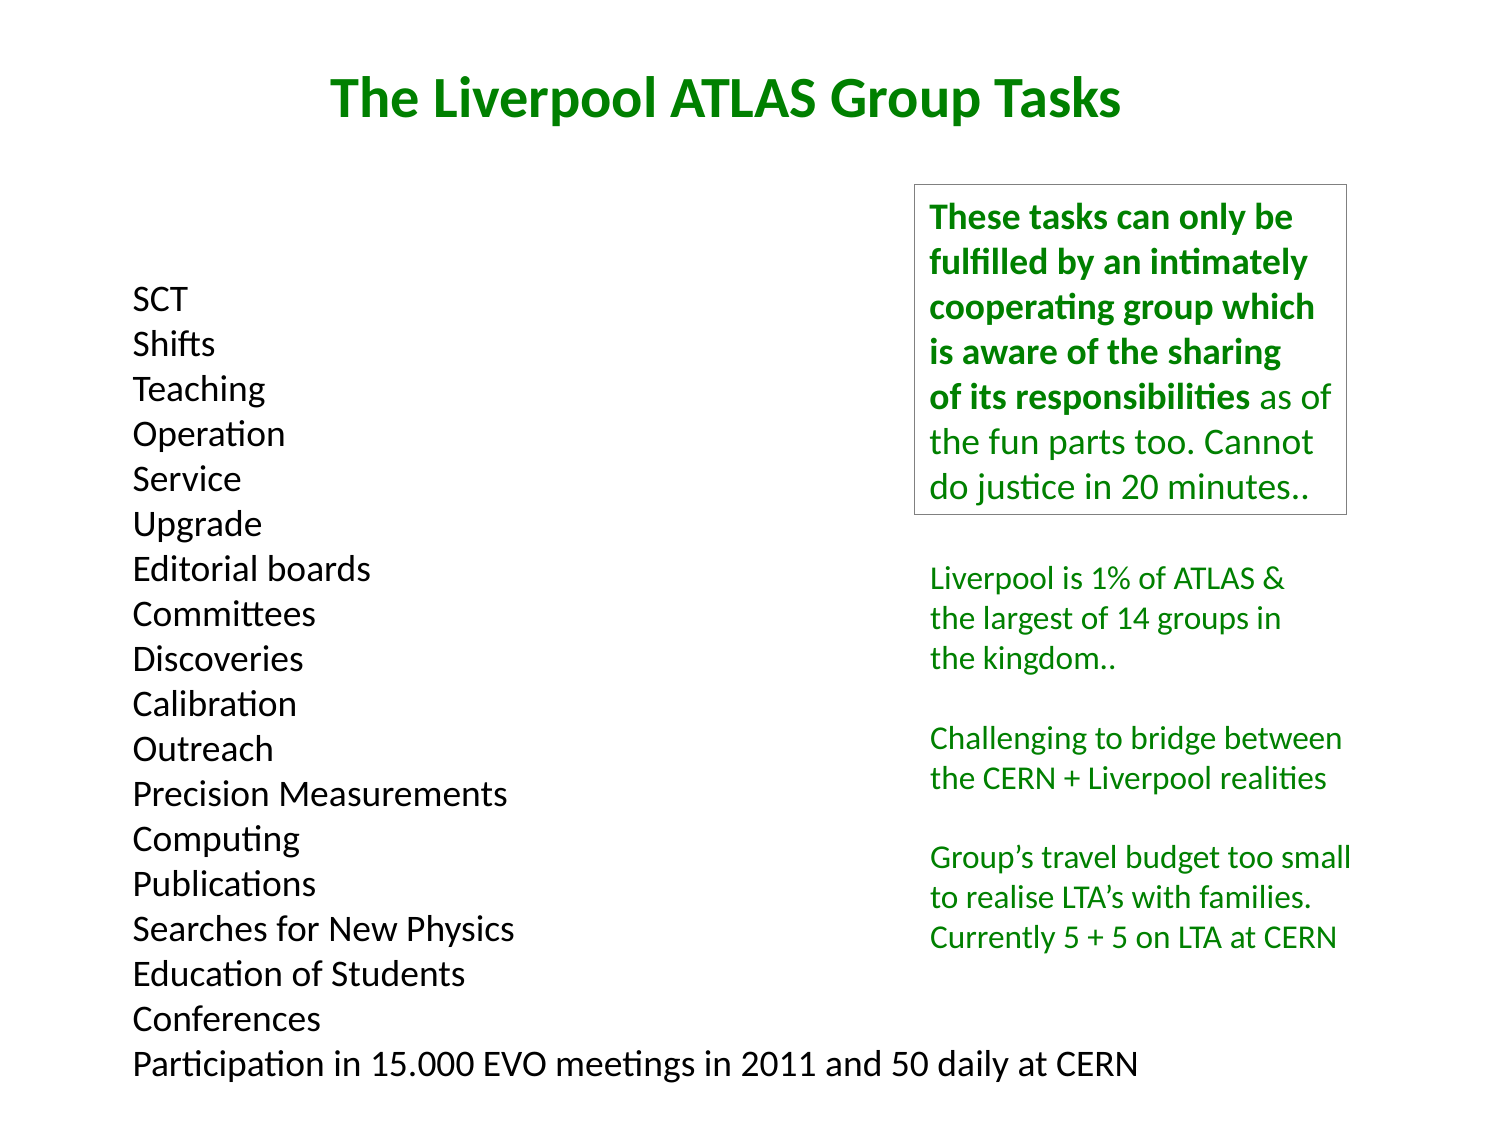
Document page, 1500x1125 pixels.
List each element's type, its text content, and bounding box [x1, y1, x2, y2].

text_box These tasks can only be fulfilled by an intimately cooperating group which is aware of the sharing of its responsibilities as of the fun parts too. Cannot do justice in 20 minutes.. [914, 184, 1347, 515]
text_box Liverpool is 1% of ATLAS & the largest of 14 groups in the kingdom.. Challenging to bridge between the CERN + Liverpool realities Group’s travel budget too small to realise LTA’s with families. Currently 5 + 5 on LTA at CERN [915, 548, 1368, 963]
title The Liverpool ATLAS Group Tasks [88, 30, 1364, 158]
text_box SCT Shifts Teaching Operation Service Upgrade Editorial boards Committees Discoveries Calibration Outreach Precision Measurements Computing Publications Searches for New Physics Education of Students Conferences Participation in 15.000 EVO meetings in 2011 and 50 daily at CERN [117, 266, 1166, 1091]
